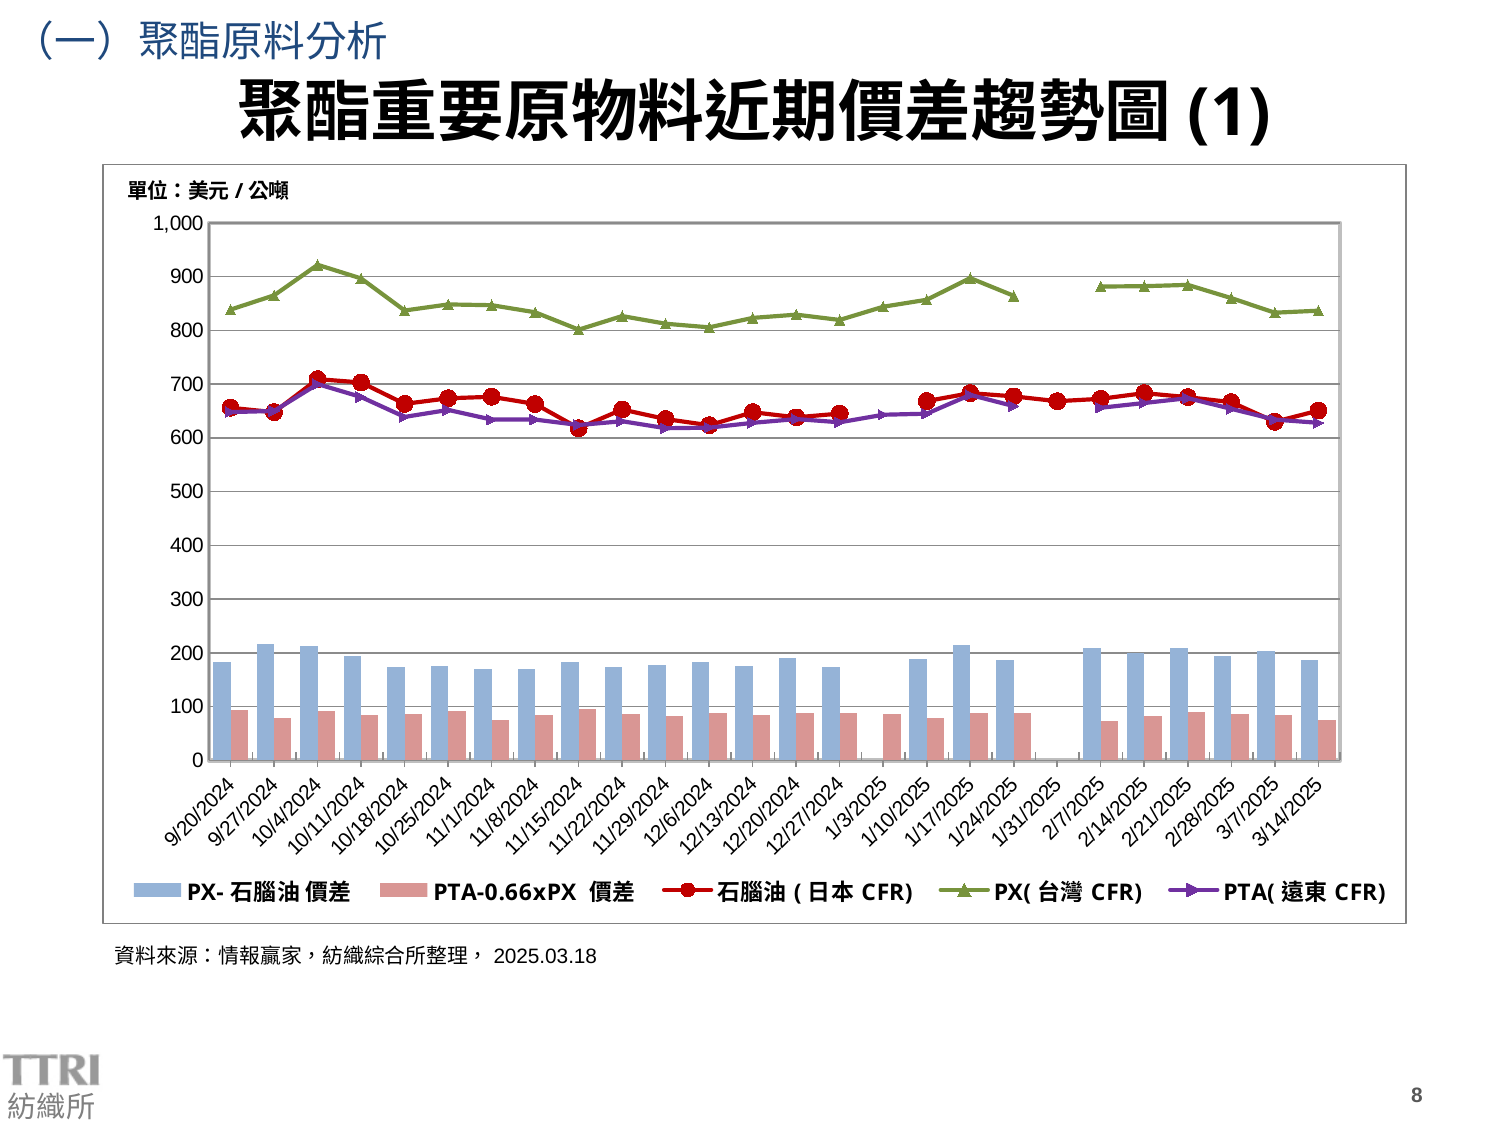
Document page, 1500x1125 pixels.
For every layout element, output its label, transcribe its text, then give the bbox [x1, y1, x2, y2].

slide_number 8 [1293, 1073, 1438, 1115]
text_box （一）聚酯原料分析 [0, 0, 529, 81]
title 聚酯重要原物料近期價差趨勢圖(1) [102, 52, 1408, 157]
text_box 資料來源：情報贏家，紡織綜合所整理，2025.03.18 [100, 934, 965, 976]
chart [101, 163, 1408, 925]
table_cell 55 [0, 1048, 103, 1093]
